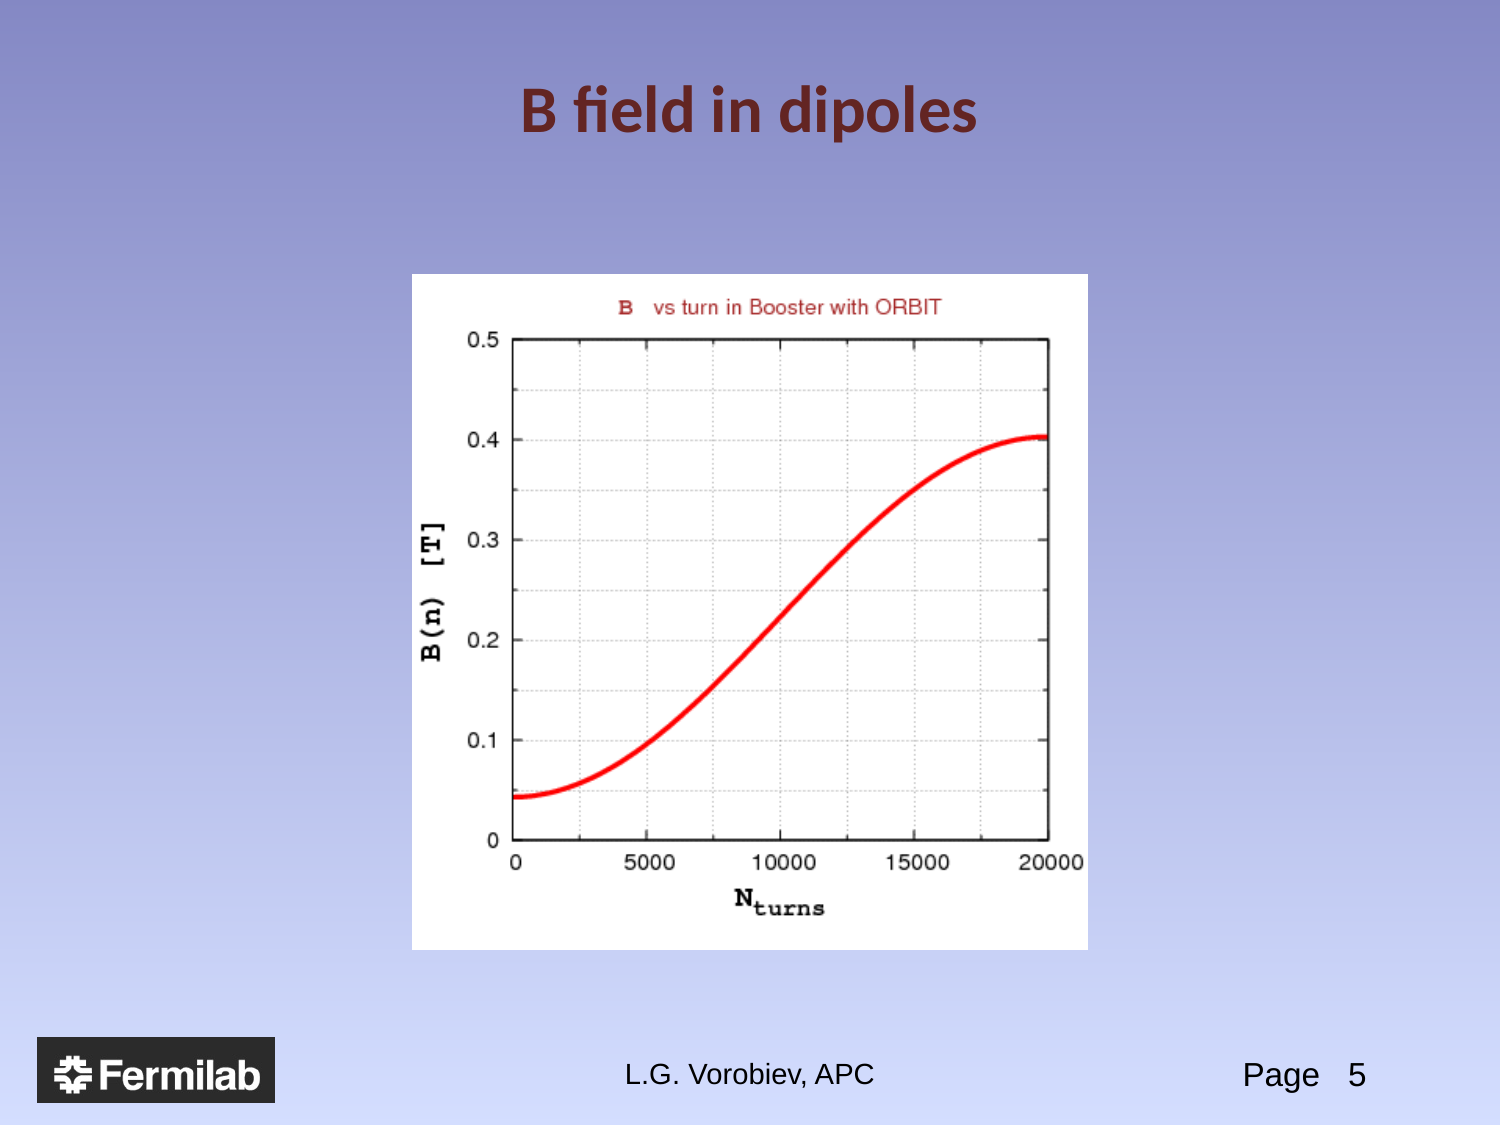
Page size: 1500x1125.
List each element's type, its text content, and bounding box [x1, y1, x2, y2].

picture [412, 274, 1088, 951]
footer L.G. Vorobiev, APC [512, 1042, 988, 1103]
slide_number Page 5 [1200, 1042, 1400, 1103]
picture [37, 1037, 275, 1103]
title B field in dipoles [112, 49, 1388, 163]
